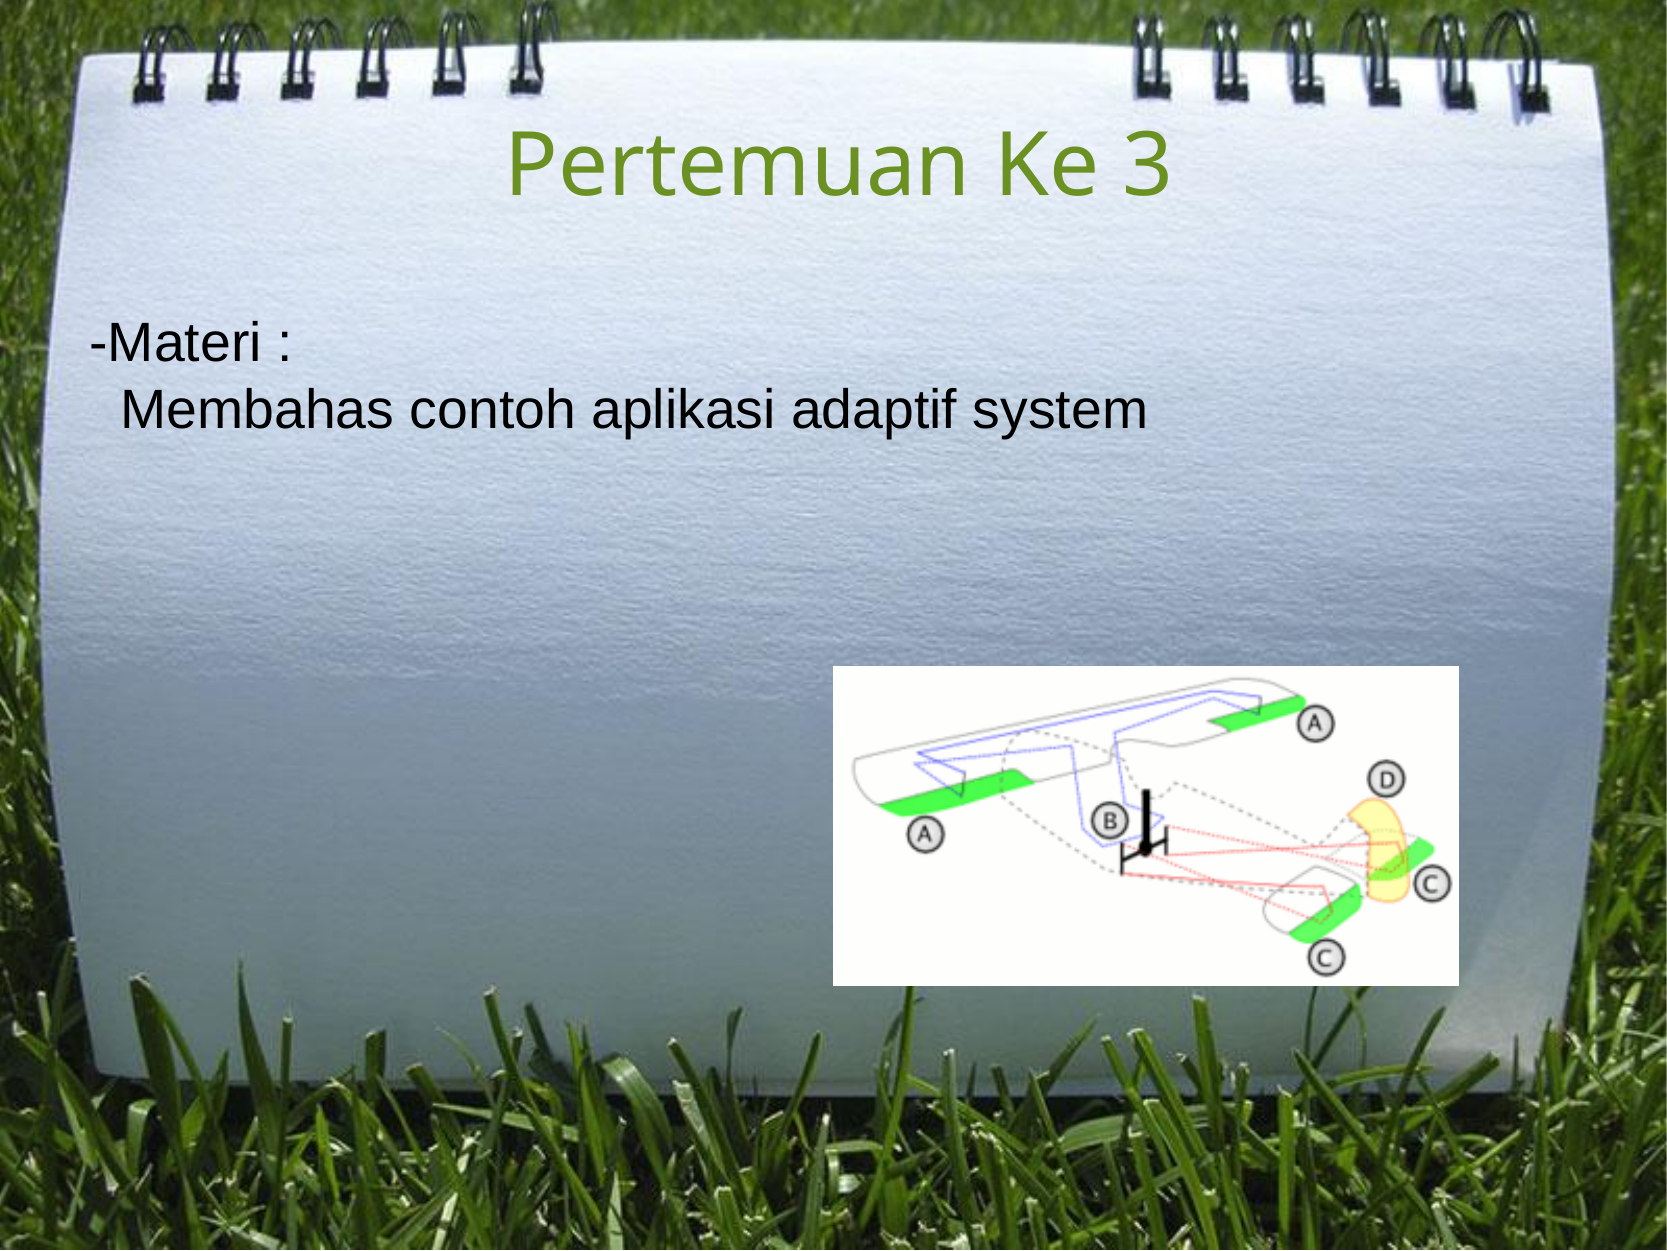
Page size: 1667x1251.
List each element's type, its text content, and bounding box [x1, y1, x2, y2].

list -Materi : Membahas contoh aplikasi adaptif system [83, 300, 1596, 1213]
title Pertemuan Ke 3 [50, 99, 1630, 263]
picture [0, 0, 1667, 1250]
